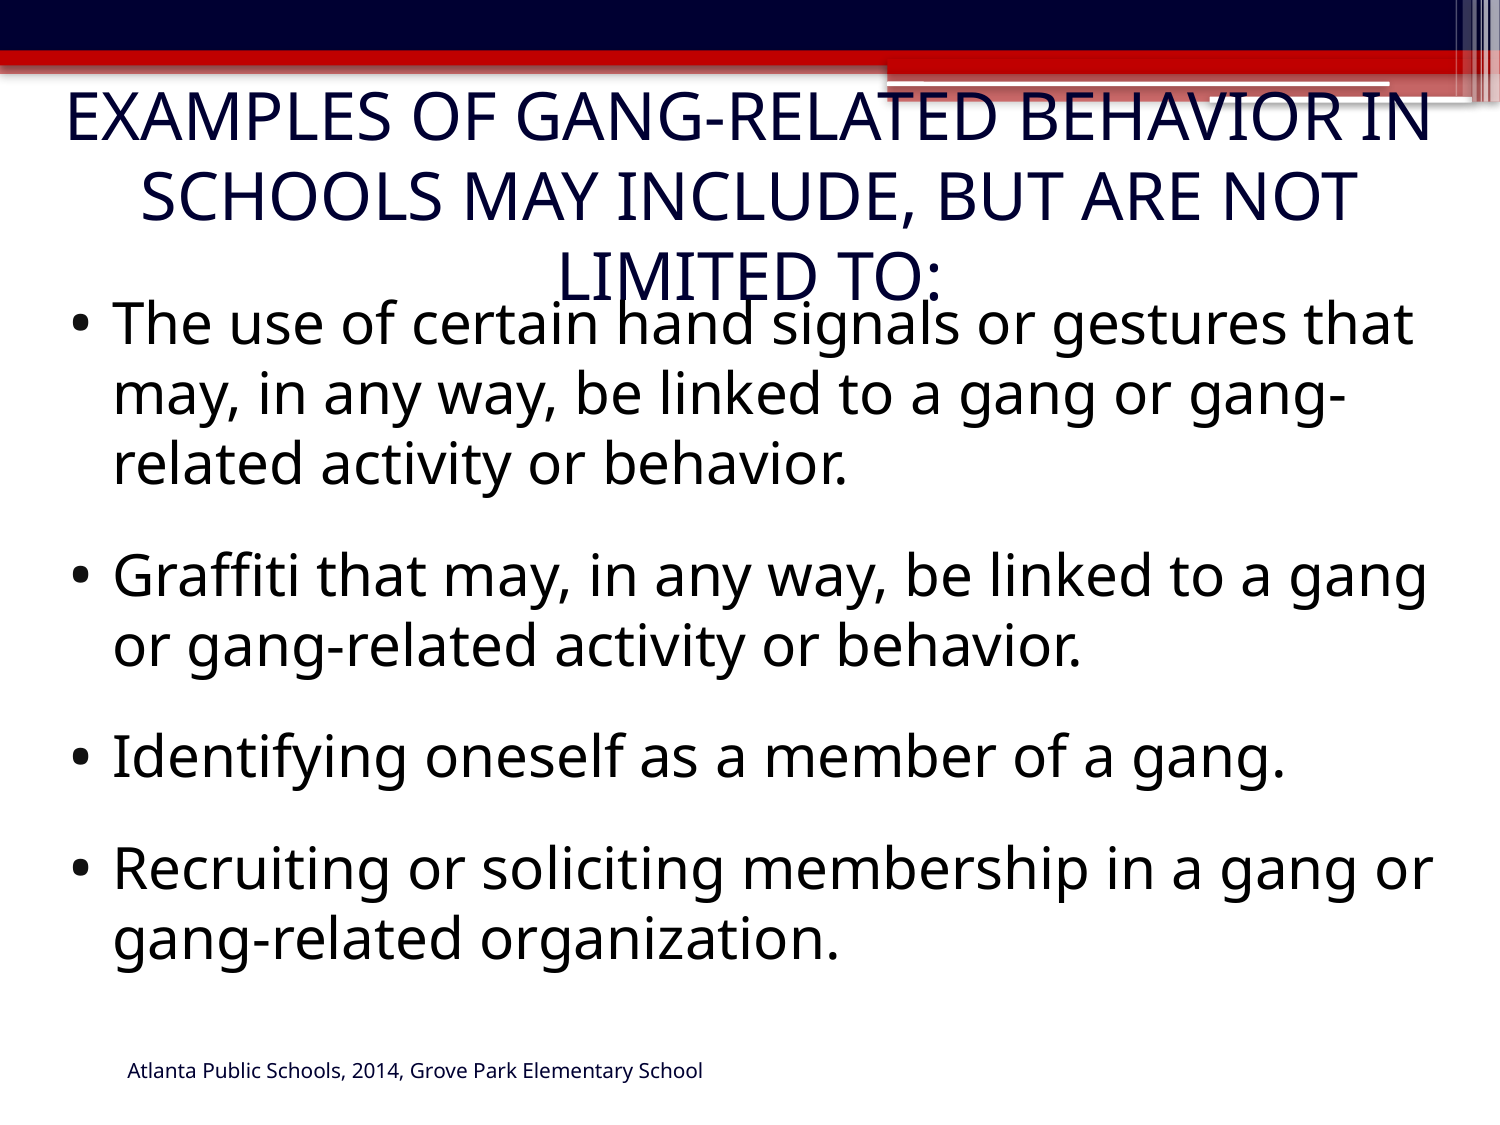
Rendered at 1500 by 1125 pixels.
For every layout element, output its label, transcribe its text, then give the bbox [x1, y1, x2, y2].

text_box Atlanta Public Schools, 2014, Grove Park Elementary School [112, 1050, 1263, 1090]
title Examples of gang-related behavior in schools may include, but are not limited to: [0, 112, 1500, 275]
list The use of certain hand signals or gestures that may, in any way, be linked to a gang or gang-related activity or behavior. Graffiti that may, in any way, be linked to a gang or gang-related activity or behavior. Identifying oneself as a member of a gang. Recruiting or soliciting membership in a gang or gang-related organization. [37, 278, 1450, 1125]
